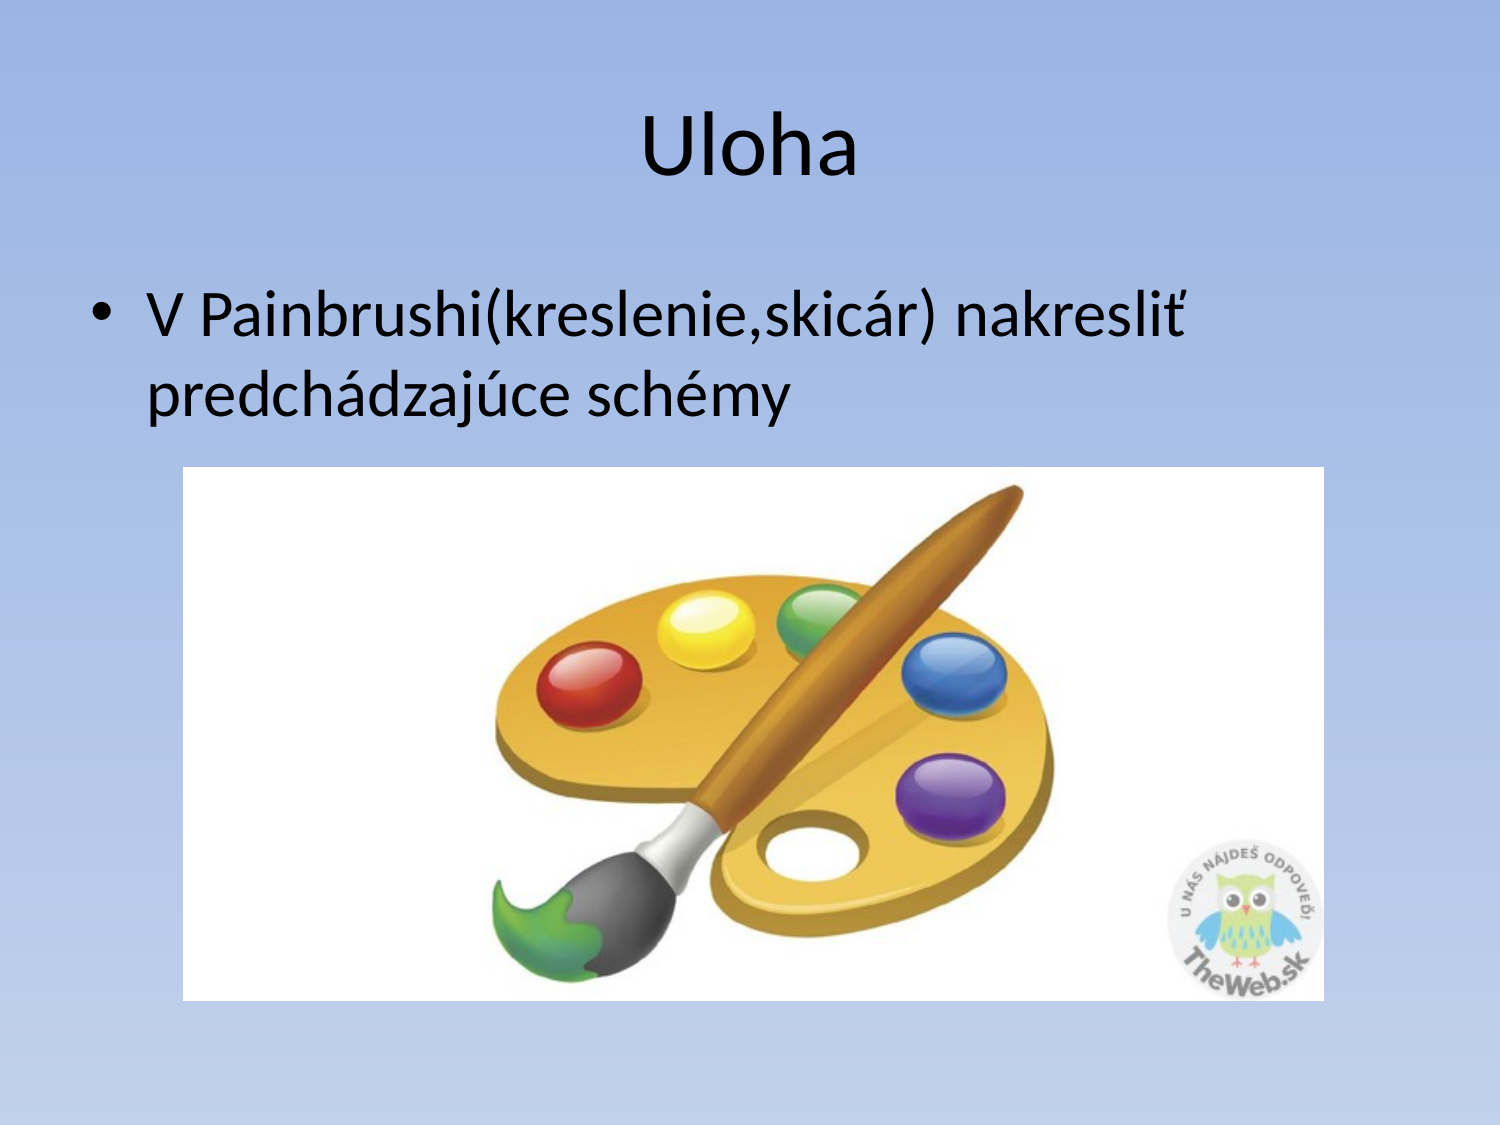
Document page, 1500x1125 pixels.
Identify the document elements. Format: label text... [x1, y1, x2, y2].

picture [182, 467, 1324, 1001]
title Uloha [75, 45, 1425, 233]
list V Painbrushi(kreslenie,skicár) nakresliť predchádzajúce schémy [75, 262, 1425, 468]
